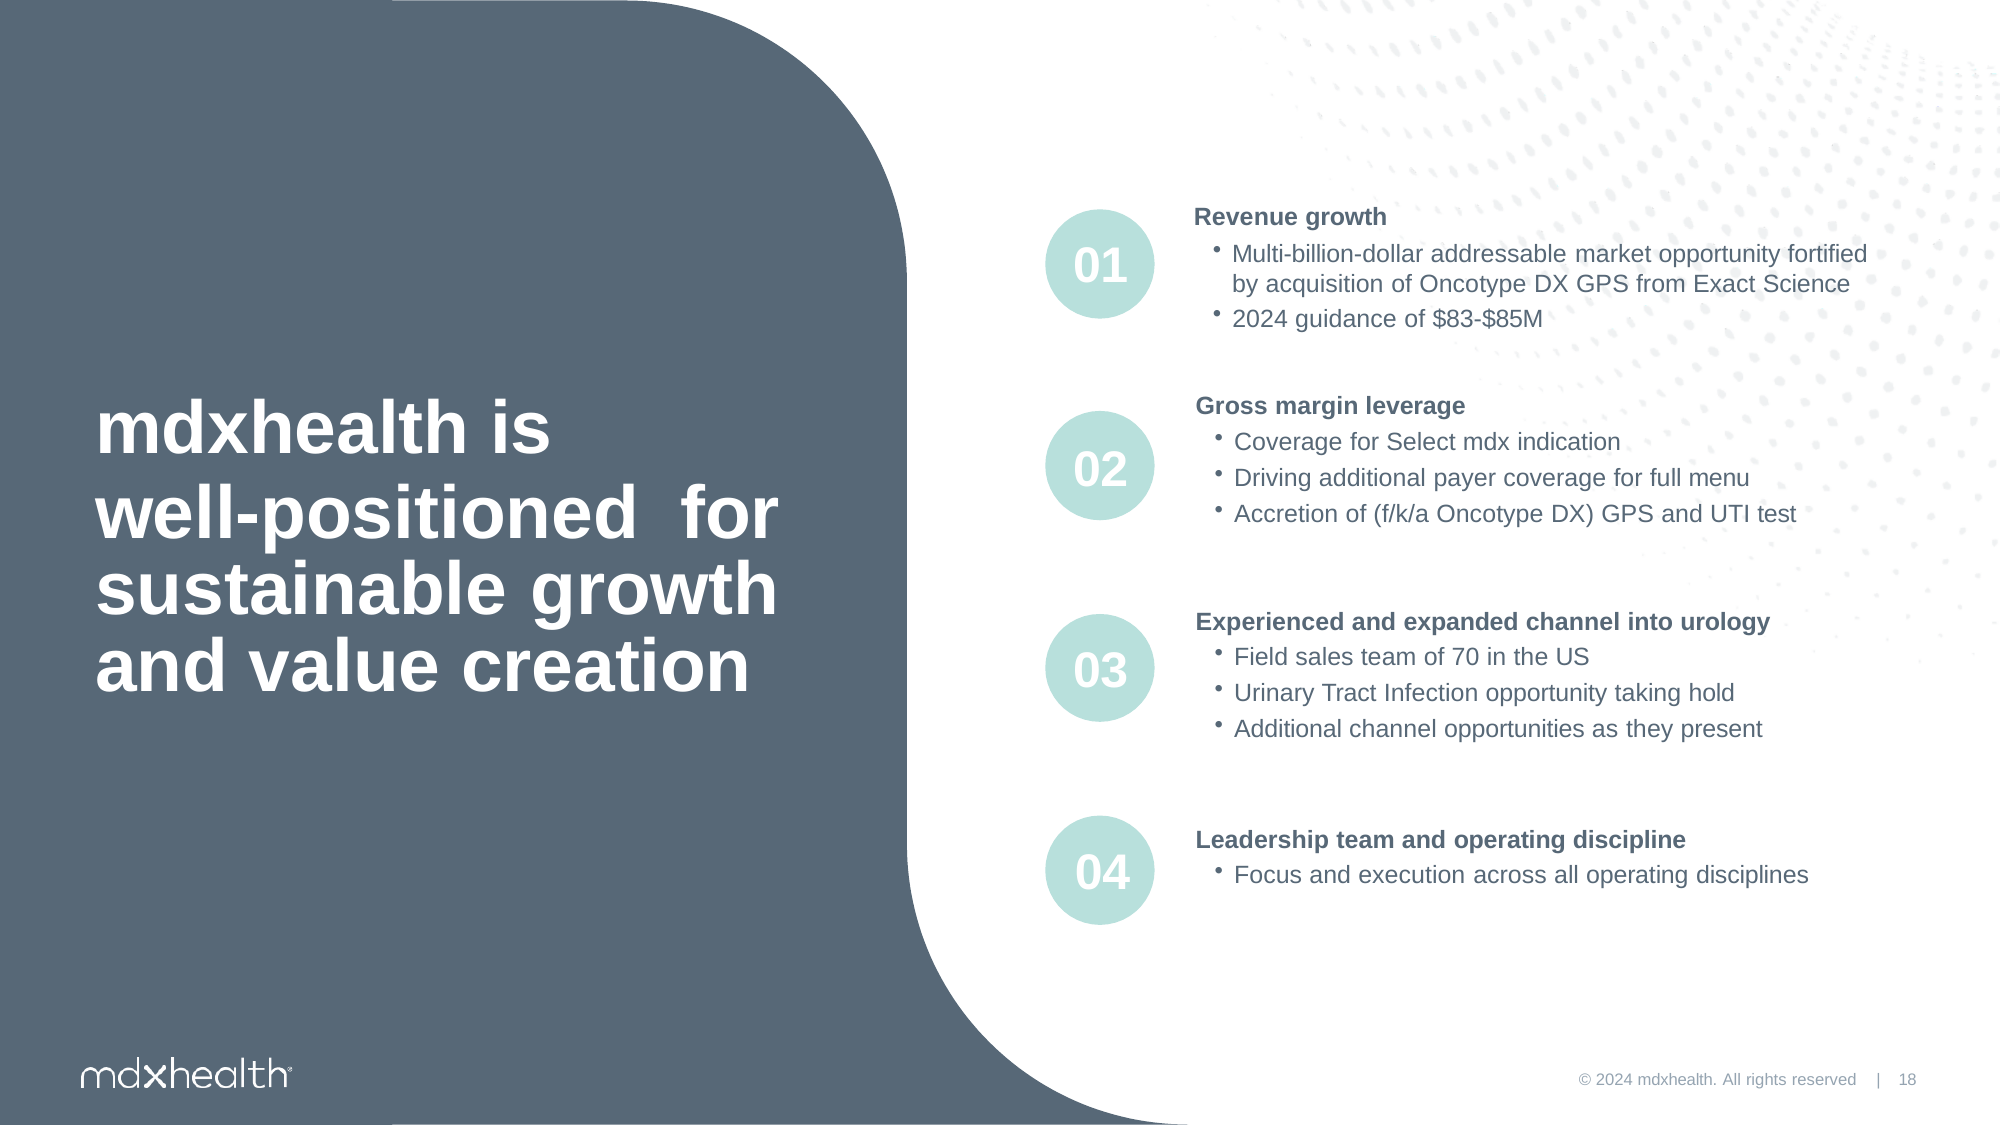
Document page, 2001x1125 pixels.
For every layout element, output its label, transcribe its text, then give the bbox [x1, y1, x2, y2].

slide_number © 2024 mdxhealth. All rights reserved | 18 [1576, 1067, 1928, 1125]
text_box 04 [1072, 837, 1134, 900]
text_box [0, 0, 1189, 1125]
text_box 01 [1071, 230, 1132, 293]
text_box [80, 1057, 293, 1088]
picture [1205, 0, 2000, 665]
text_box 03 [1071, 635, 1132, 698]
text_box [1045, 815, 1155, 925]
text_box [1045, 613, 1155, 722]
text_box 02 [1071, 434, 1132, 497]
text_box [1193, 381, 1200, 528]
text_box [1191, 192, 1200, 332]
text_box [1045, 209, 1155, 319]
text_box Experienced and expanded channel into urology Field sales team of 70 in the US Urinary Tract Infection opportunity taking hold Additional channel opportunities as they present [1193, 596, 1775, 743]
text_box mdxhealth is well-positioned for sustainable growth and value creation [93, 382, 780, 707]
text_box [1045, 410, 1155, 521]
text_box Leadership team and operating discipline Focus and execution across all operating disciplines [1193, 815, 1811, 889]
